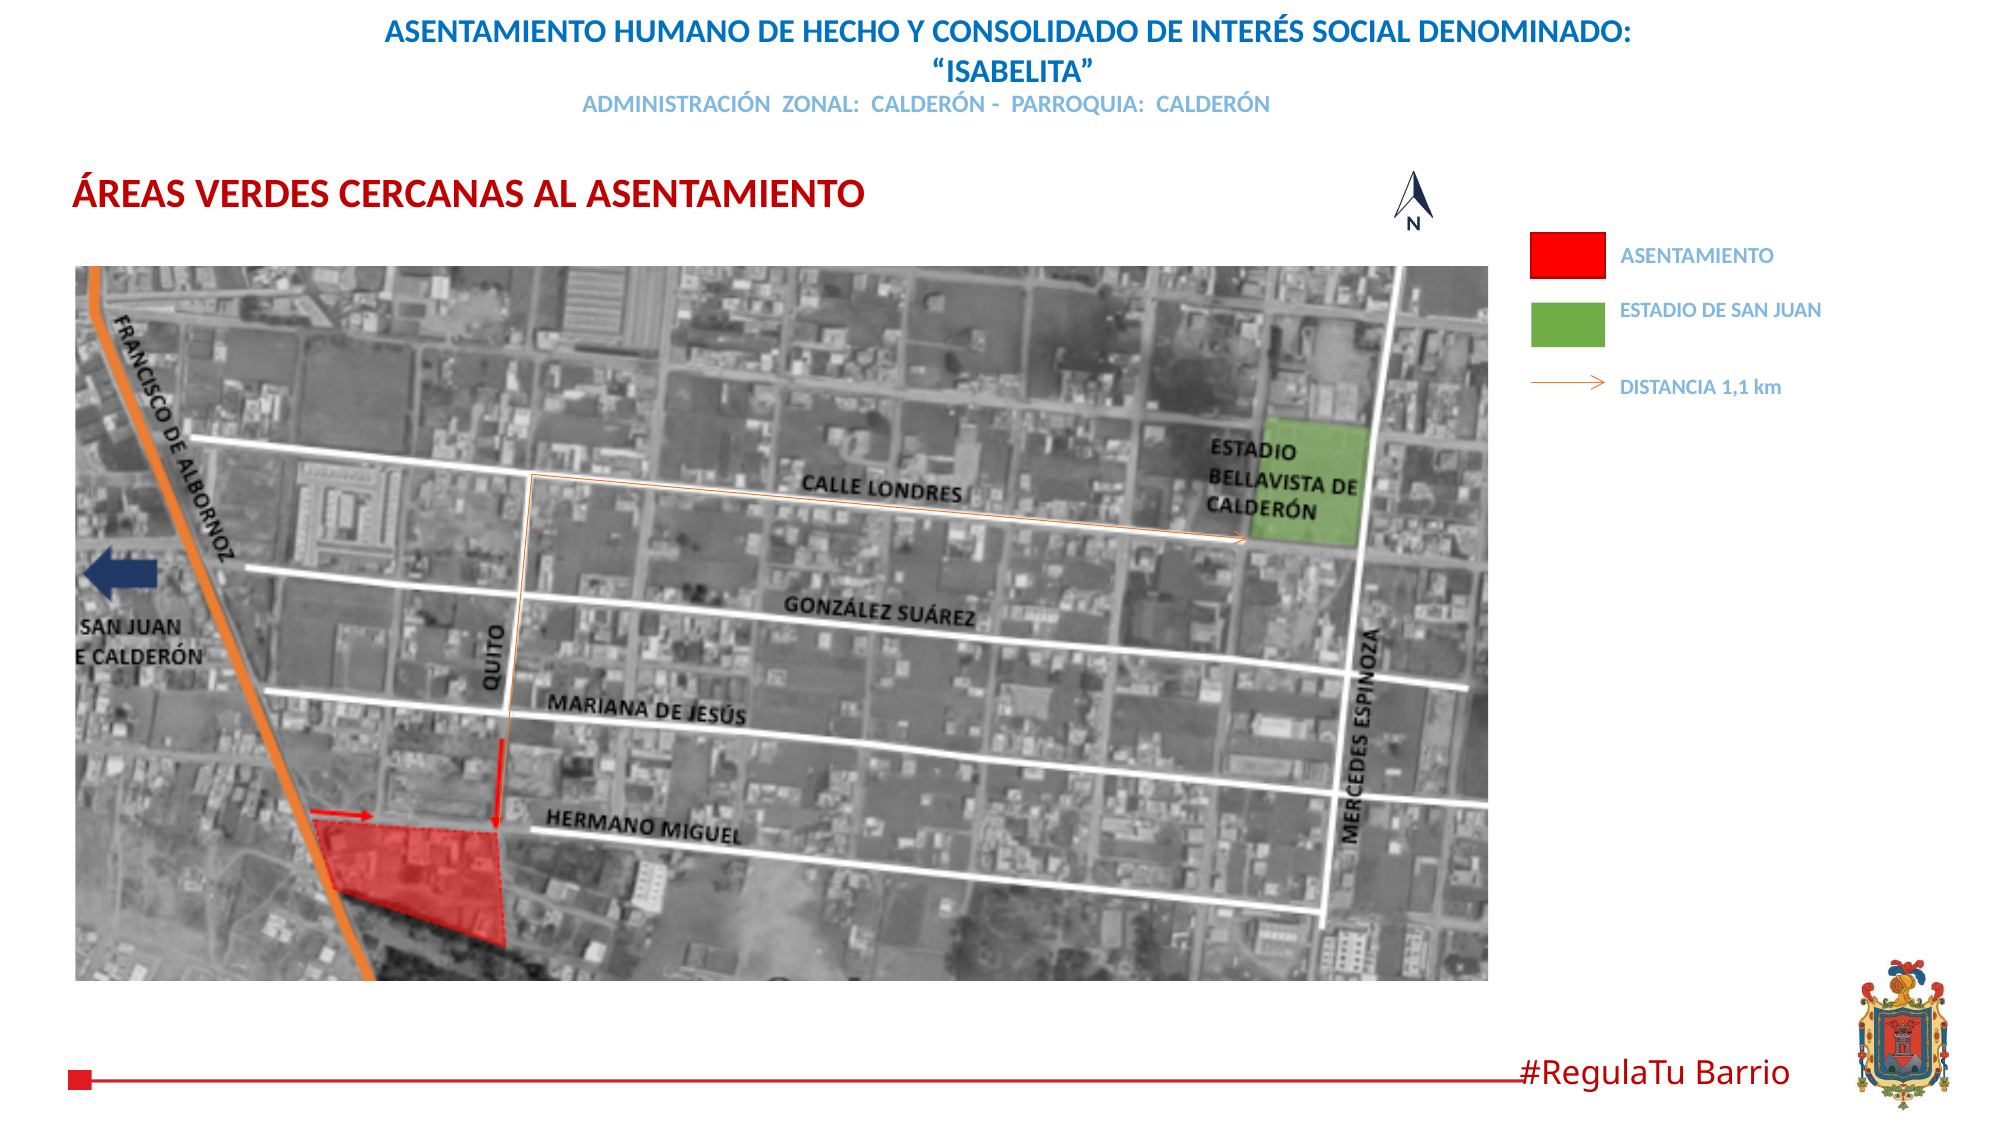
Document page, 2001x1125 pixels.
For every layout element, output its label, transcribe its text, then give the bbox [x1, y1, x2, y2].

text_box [67, 947, 1978, 1125]
text_box [1530, 301, 1607, 349]
text_box ASENTAMIENTO [1605, 233, 1900, 276]
picture [1381, 168, 1446, 233]
text_box ESTADIO DE SAN JUAN [1605, 288, 1899, 330]
text_box DISTANCIA 1,1 km [1605, 365, 1899, 407]
text_box ADMINISTRACIÓN ZONAL: CALDERÓN - PARROQUIA: CALDERÓN [476, 97, 1377, 125]
picture [75, 266, 1489, 947]
text_box [1530, 232, 1606, 279]
text_box ASENTAMIENTO HUMANO DE HECHO Y CONSOLIDADO DE INTERÉS SOCIAL DENOMINADO: “ISABELITA” [126, 1, 1900, 97]
text_box ÁREAS VERDES CERCANAS AL ASENTAMIENTO [57, 158, 1016, 223]
